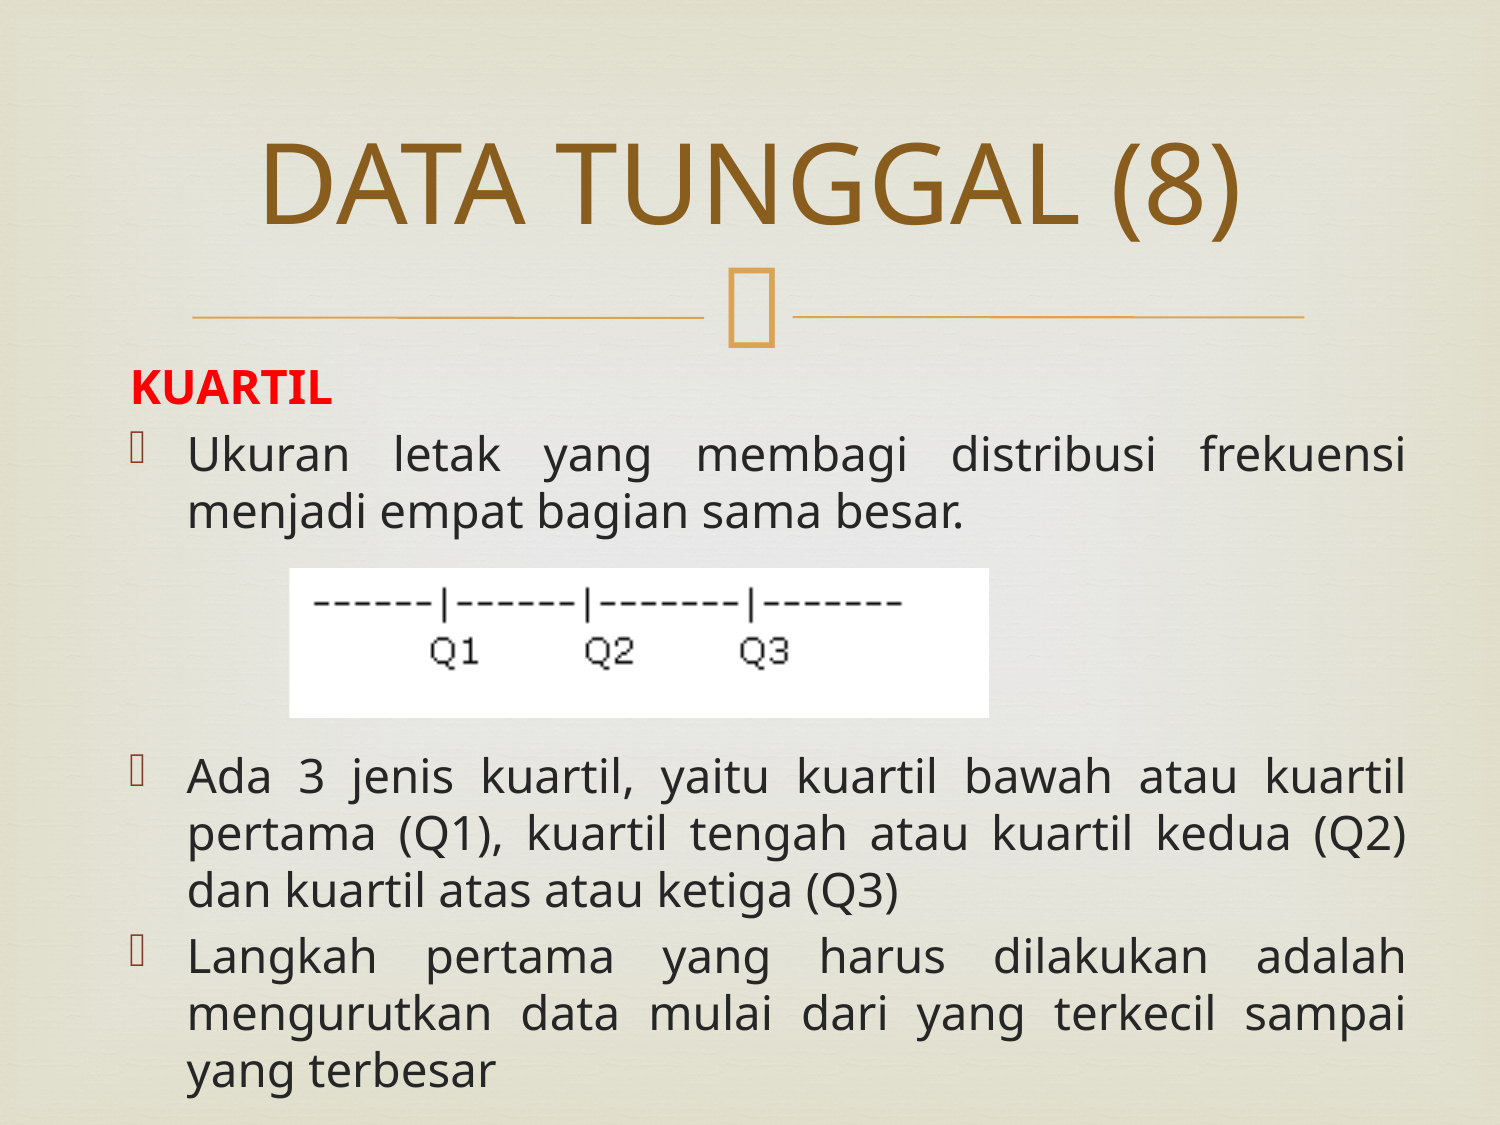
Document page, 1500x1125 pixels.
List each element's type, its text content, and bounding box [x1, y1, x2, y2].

picture [288, 568, 990, 718]
list KUARTIL Ukuran letak yang membagi distribusi frekuensi menjadi empat bagian sama besar. Ada 3 jenis kuartil, yaitu kuartil bawah atau kuartil pertama (Q1), kuartil tengah atau kuartil kedua (Q2) dan kuartil atas atau ketiga (Q3) Langkah pertama yang harus dilakukan adalah mengurutkan data mulai dari yang terkecil sampai yang terbesar [114, 349, 1424, 1106]
title DATA TUNGGAL (8) [112, 93, 1386, 267]
